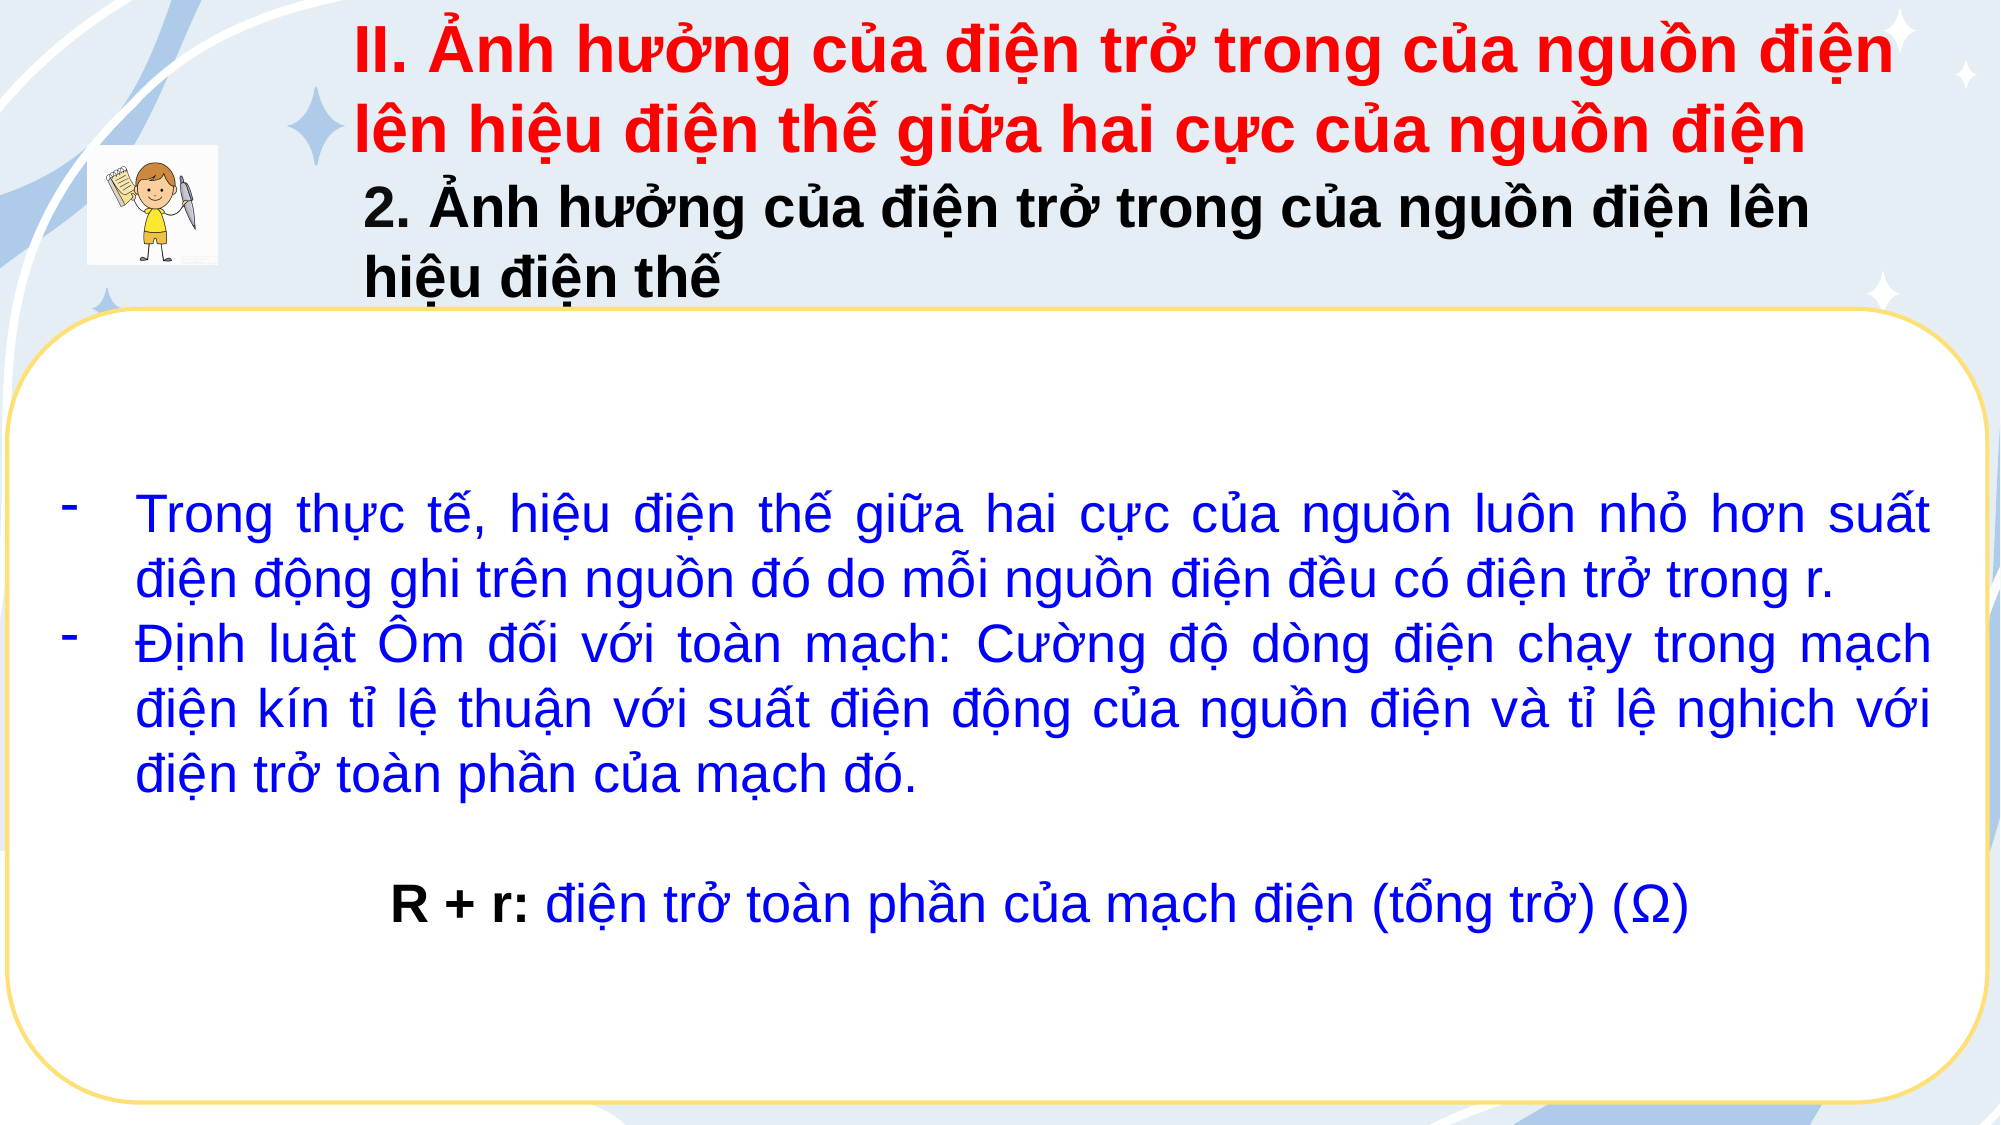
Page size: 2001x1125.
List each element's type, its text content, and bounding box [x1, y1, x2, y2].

text_box 2. Ảnh hưởng của điện trở trong của nguồn điện lên hiệu điện thế [363, 165, 1943, 309]
text_box II. Ảnh hưởng của điện trở trong của nguồn điện lên hiệu điện thế giữa hai cực của nguồn điện [353, 64, 2000, 166]
picture [87, 144, 219, 266]
